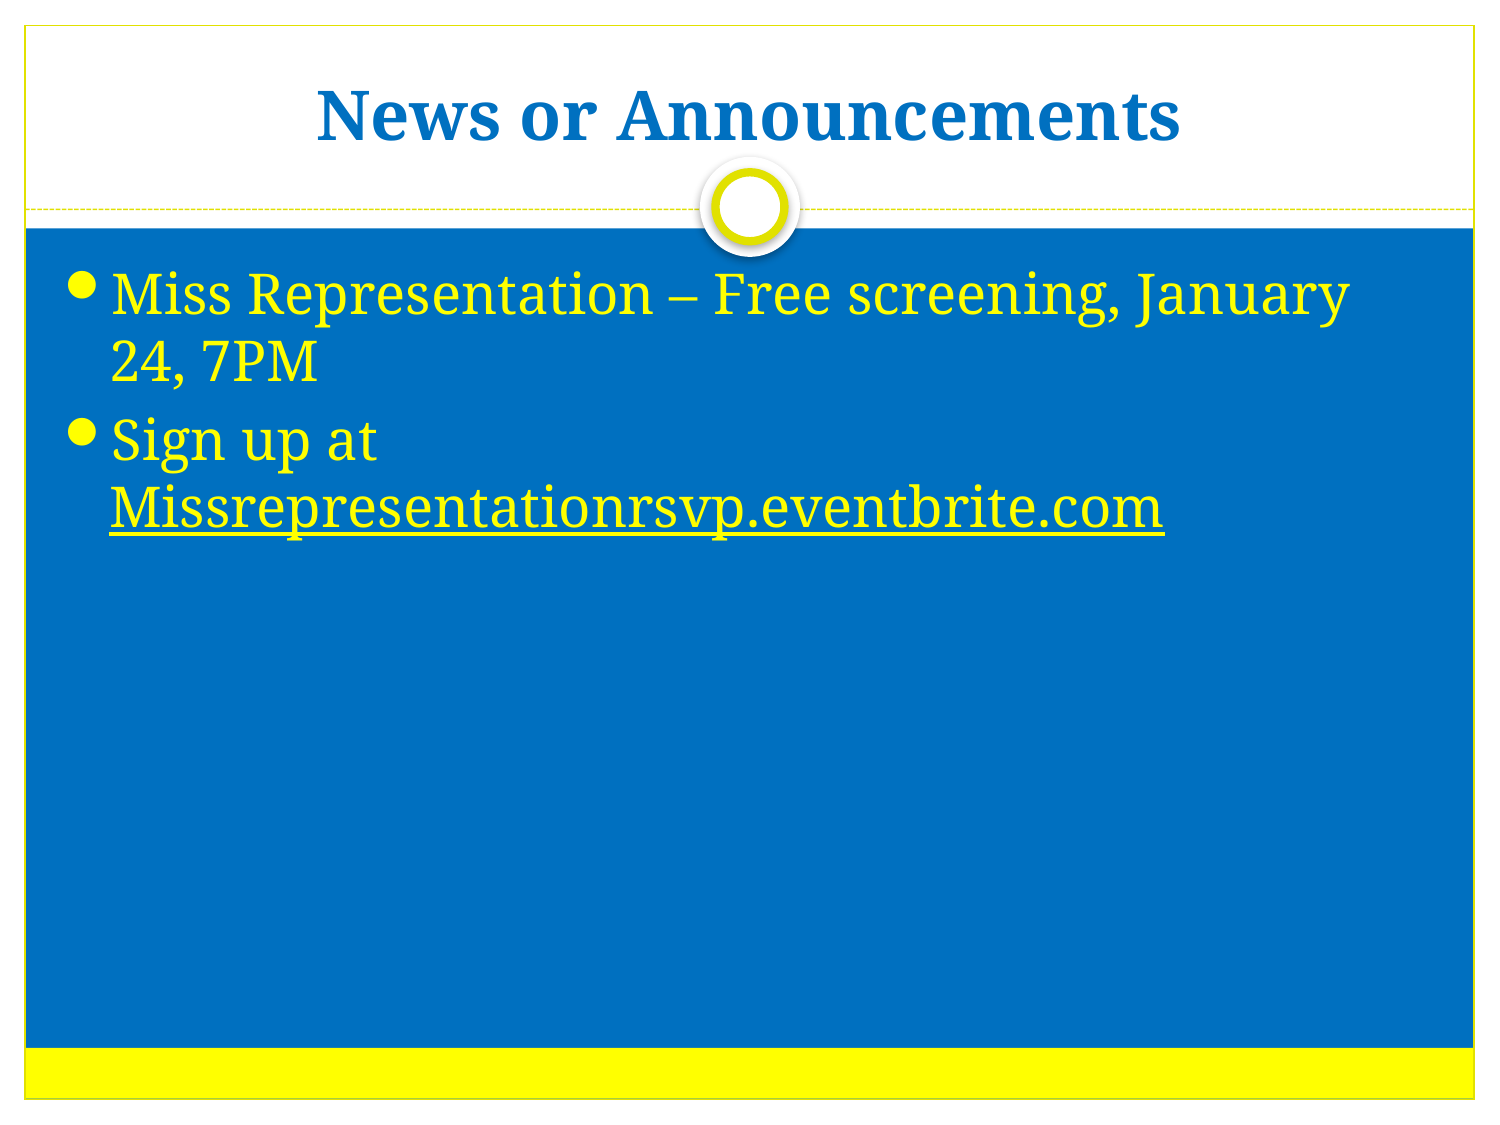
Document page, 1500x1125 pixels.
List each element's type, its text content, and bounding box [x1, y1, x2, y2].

title News or Announcements [49, 37, 1450, 162]
list Miss Representation – Free screening, January 24, 7PM Sign up at Missrepresentationrsvp.eventbrite.com [49, 250, 1445, 1001]
